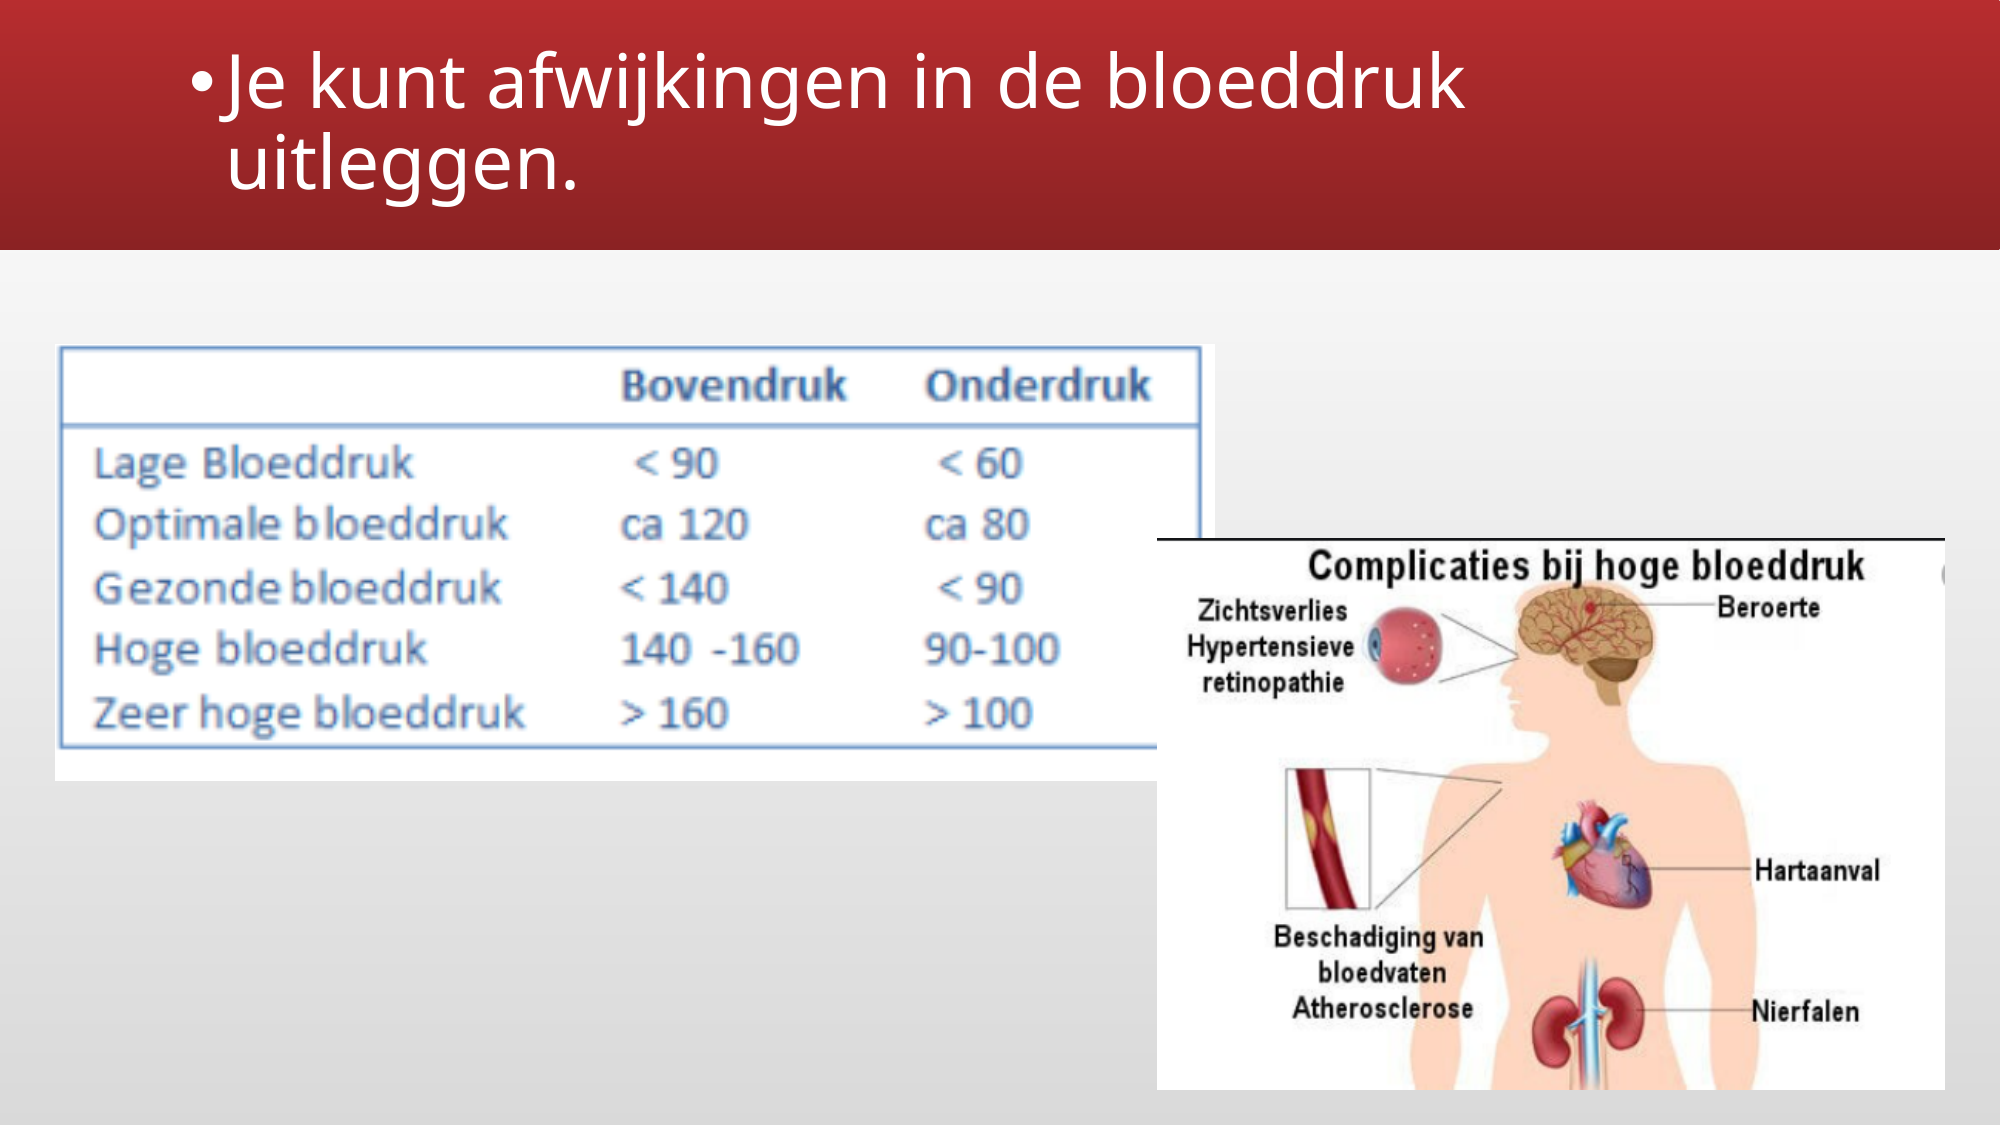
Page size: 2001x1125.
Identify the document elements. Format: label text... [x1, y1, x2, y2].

title Je kunt afwijkingen in de bloeddruk uitleggen. [174, 16, 1825, 234]
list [1157, 538, 1945, 1091]
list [54, 344, 1215, 781]
